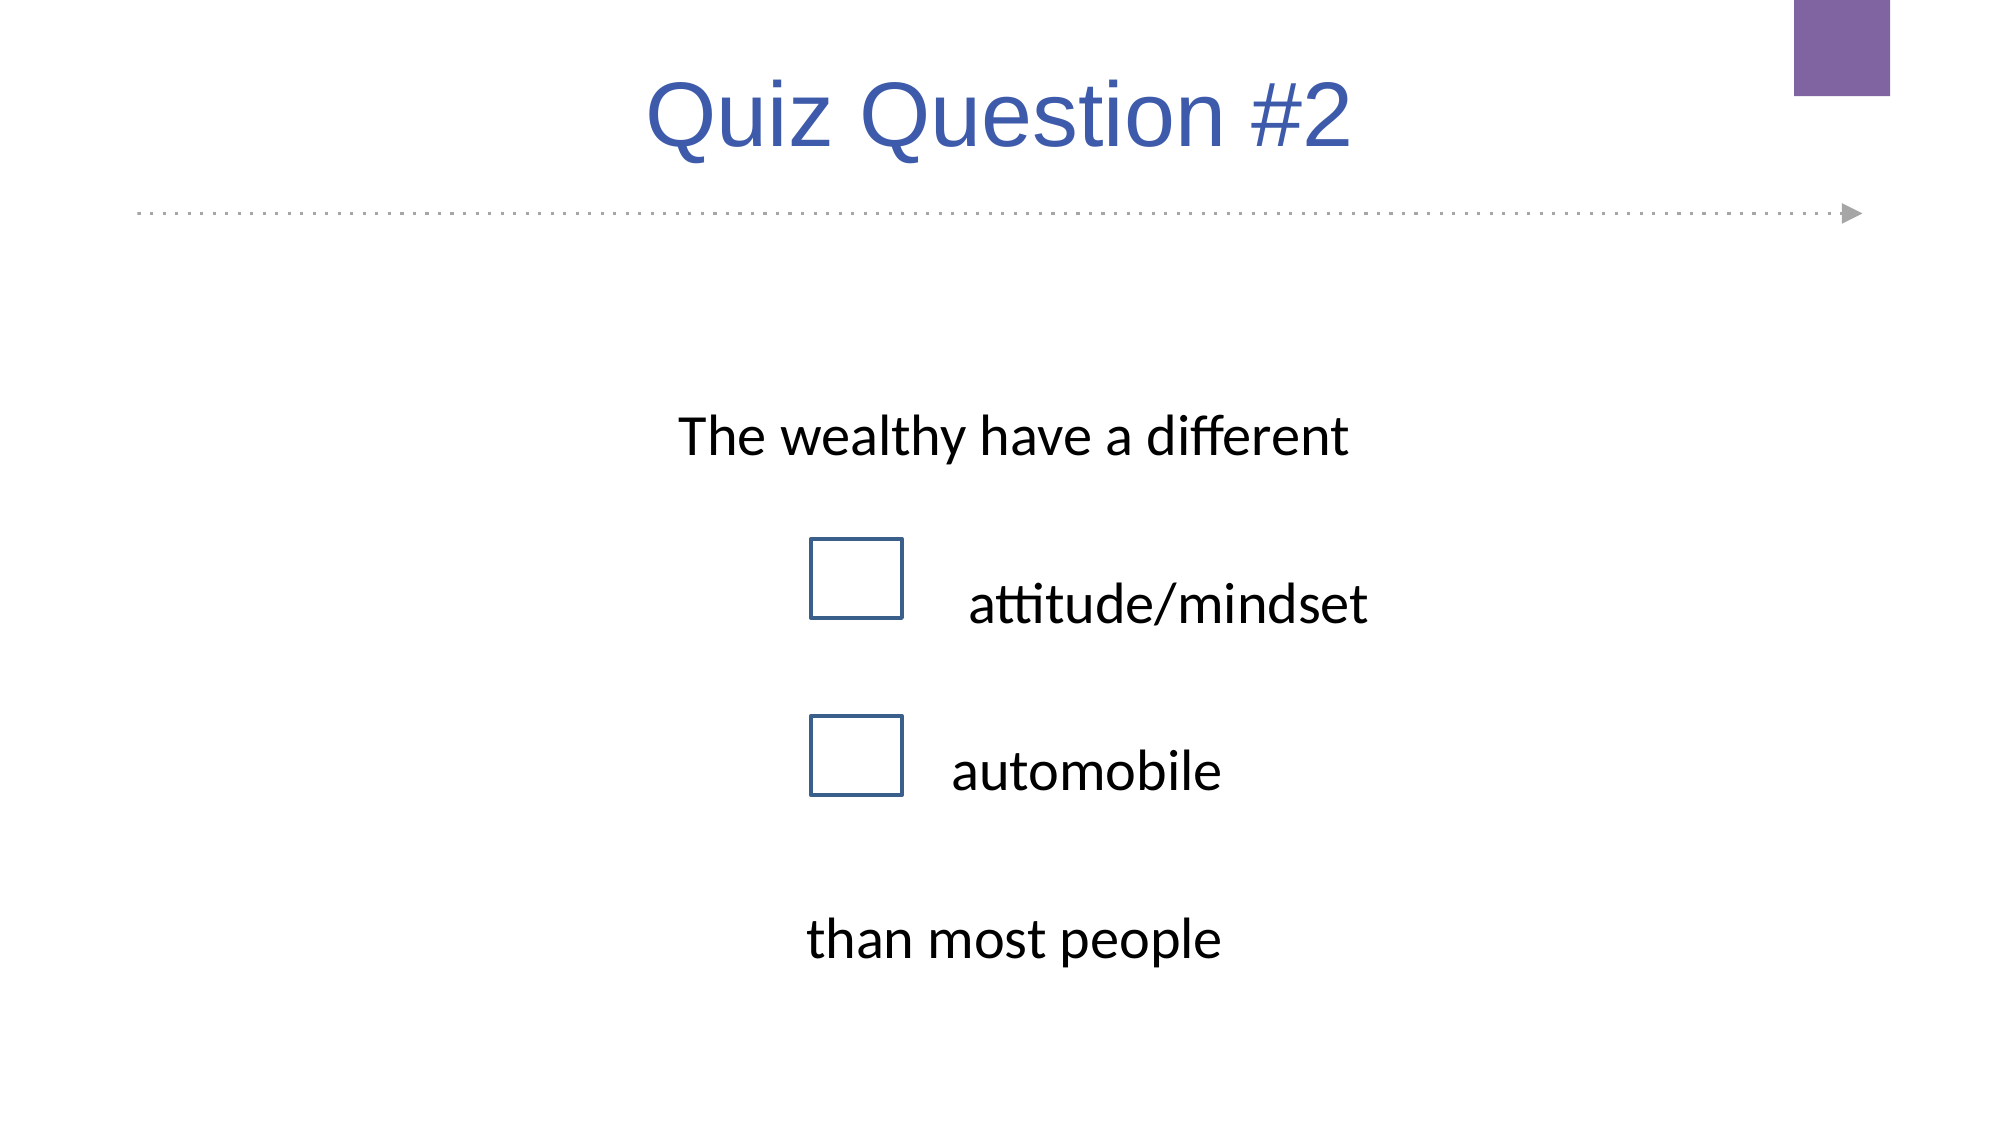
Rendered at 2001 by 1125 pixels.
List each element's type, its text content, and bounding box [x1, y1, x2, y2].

text_box [809, 537, 904, 620]
title Quiz Question #2 [137, 52, 1863, 181]
text_box [809, 714, 904, 797]
list The wealthy have a different attitude/mindset automobile than most people [137, 299, 1863, 1014]
